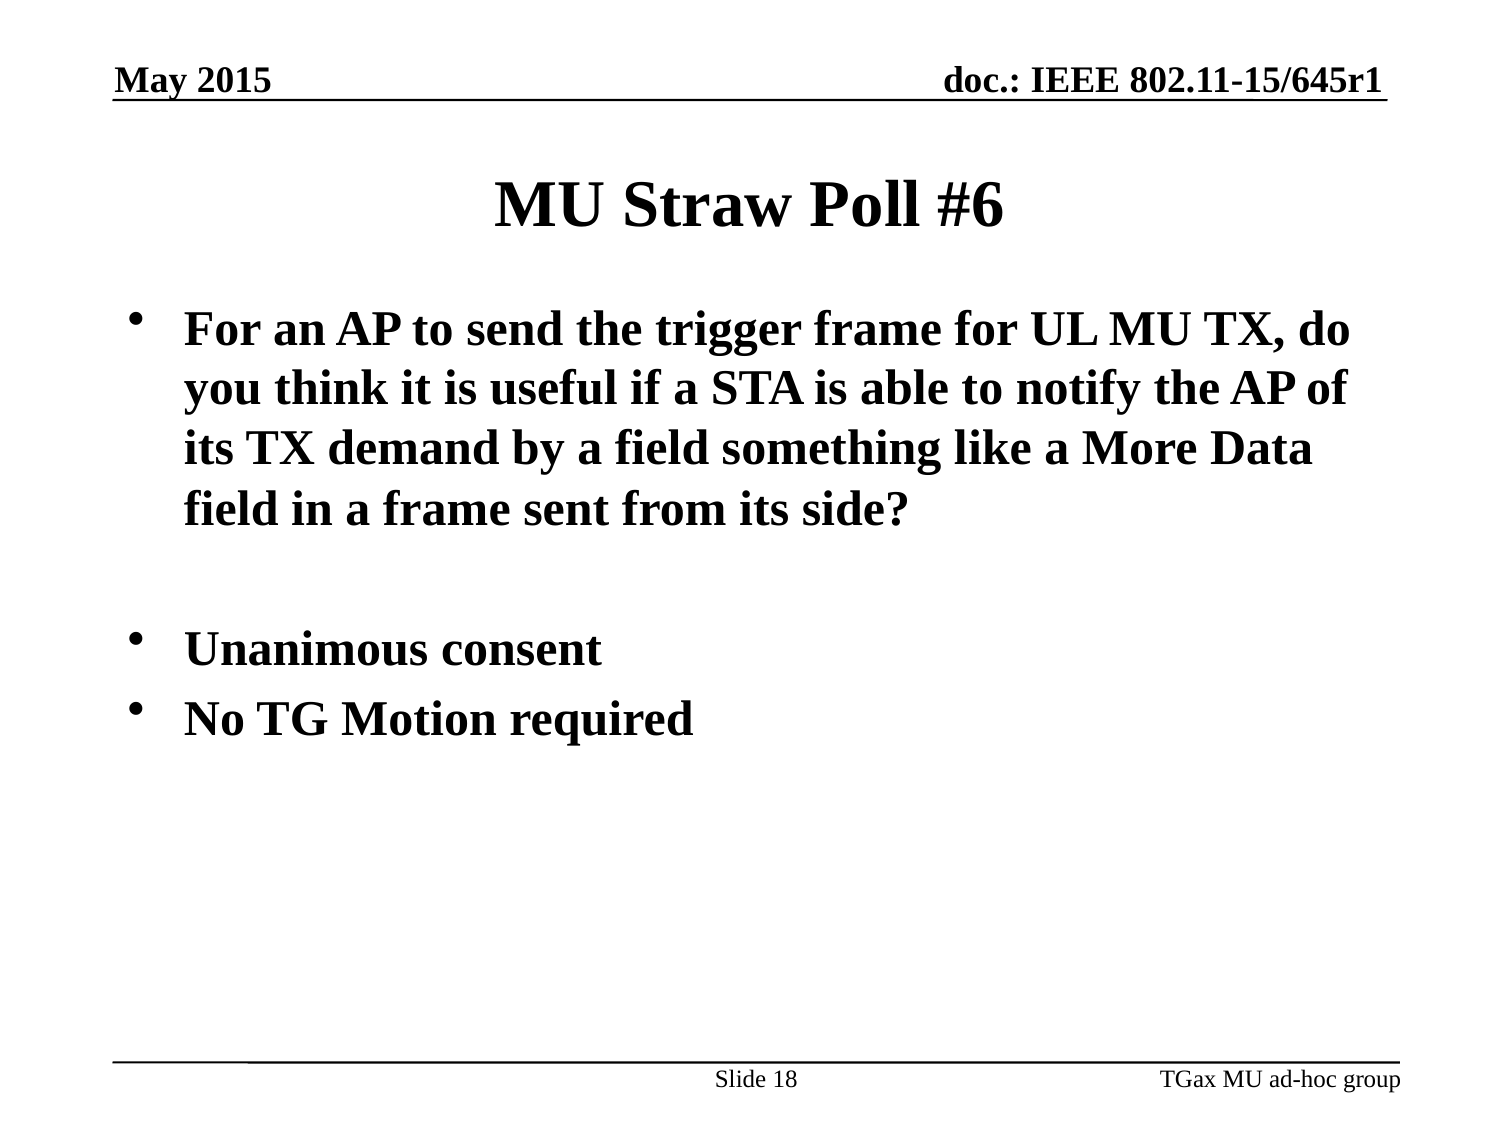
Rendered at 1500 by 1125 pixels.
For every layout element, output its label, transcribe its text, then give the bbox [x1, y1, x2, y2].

footer TGax MU ad-hoc group [1156, 1062, 1402, 1093]
list For an AP to send the trigger frame for UL MU TX, do you think it is useful if a STA is able to notify the AP of its TX demand by a field something like a More Data field in a frame sent from its side? Unanimous consent No TG Motion required [112, 287, 1388, 963]
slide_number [114, 54, 425, 100]
slide_number Slide 18 [712, 1062, 800, 1093]
title MU Straw Poll #6 [112, 112, 1388, 287]
